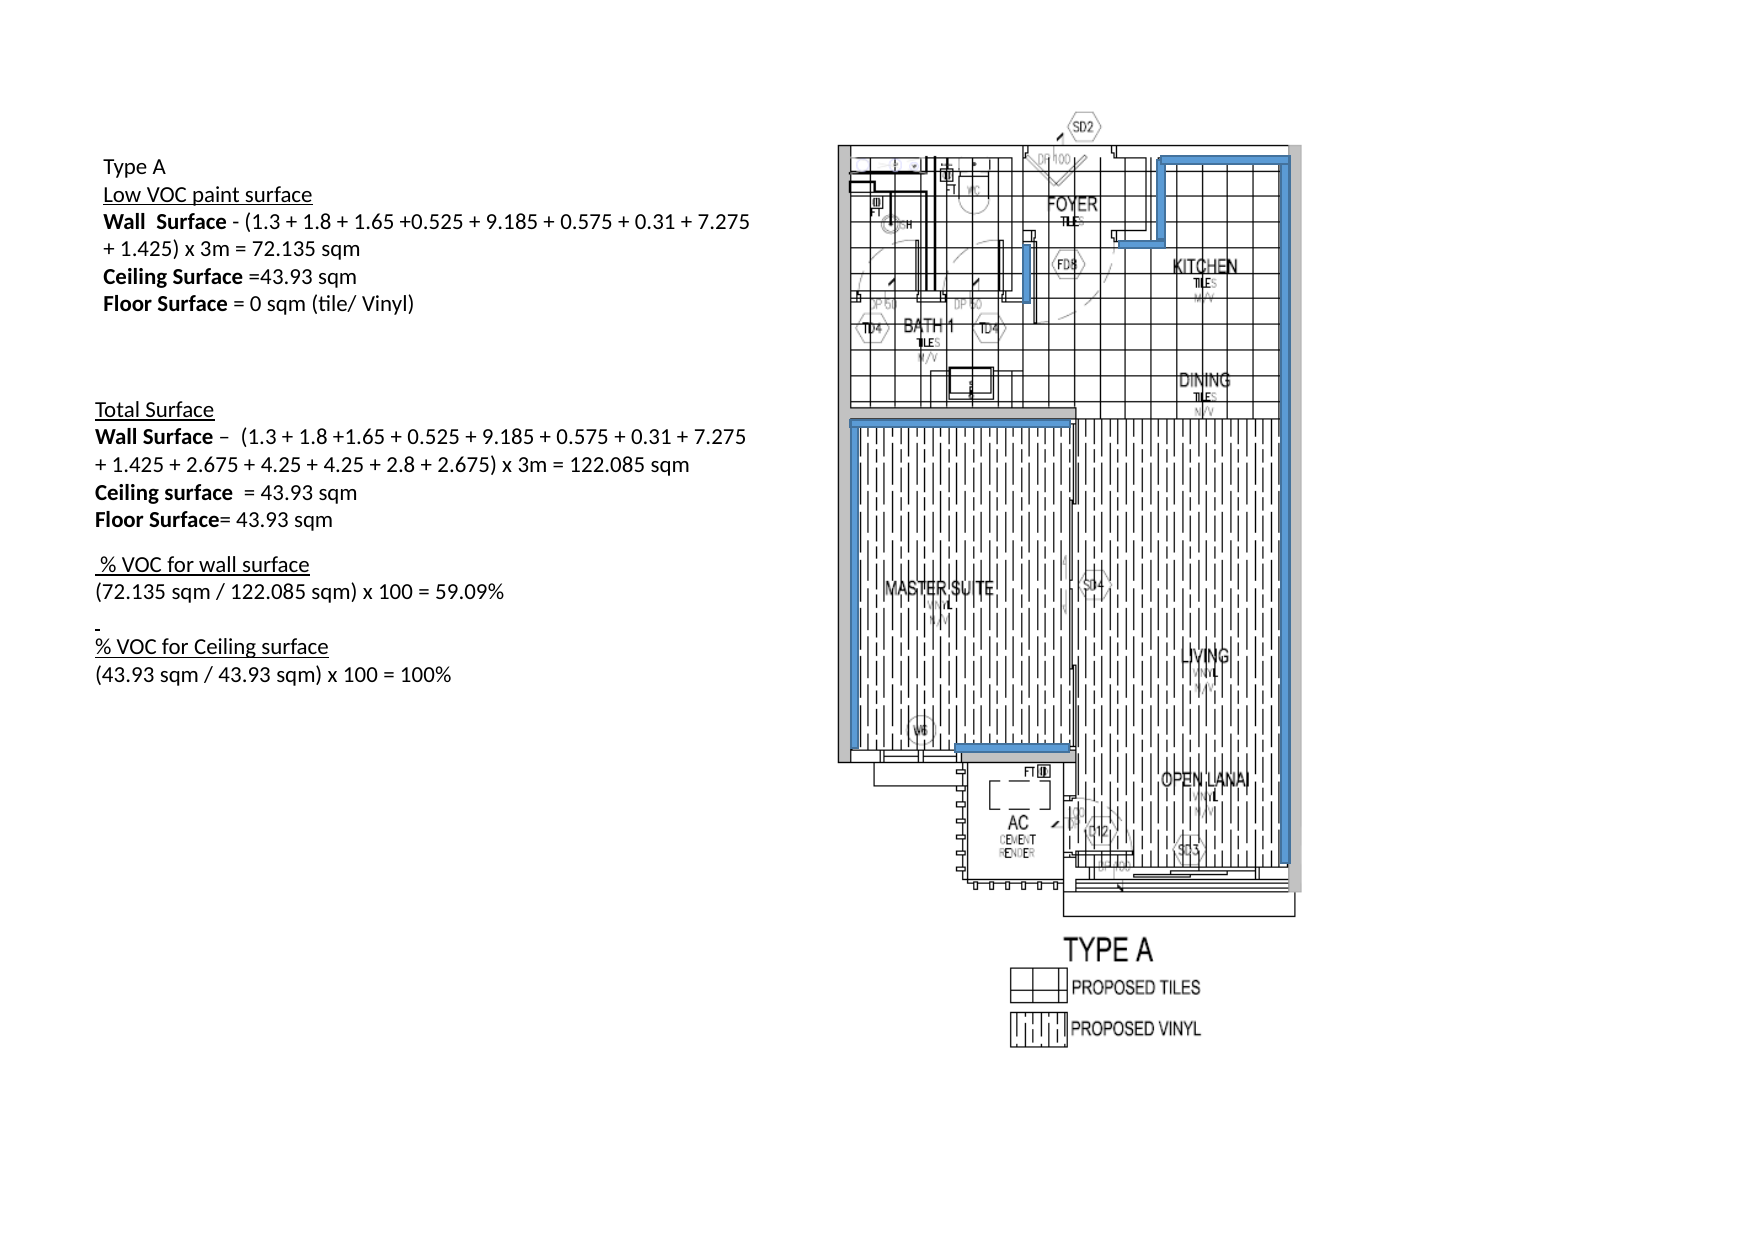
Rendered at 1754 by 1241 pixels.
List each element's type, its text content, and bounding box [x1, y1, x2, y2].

text_box Total Surface Wall Surface – (1.3 + 1.8 +1.65 + 0.525 + 9.185 + 0.575 + 0.31 + 7.275 + 1.425 + 2.675 + 4.25 + 4.25 + 2.8 + 2.675) x 3m = 122.085 sqm Ceiling surface = 43.93 sqm Floor Surface= 43.93 sqm [80, 359, 768, 567]
text_box Type A Low VOC paint surface Wall Surface - (1.3 + 1.8 + 1.65 +0.525 + 9.185 + 0.575 + 0.31 + 7.275 + 1.425) x 3m = 72.135 sqm Ceiling Surface =43.93 sqm Floor Surface = 0 sqm (tile/ Vinyl) [88, 144, 776, 324]
picture [783, 82, 1413, 1104]
text_box % VOC for wall surface (72.135 sqm / 122.085 sqm) x 100 = 59.09% % VOC for Ceiling surface (43.93 sqm / 43.93 sqm) x 100 = 100% [80, 542, 745, 750]
